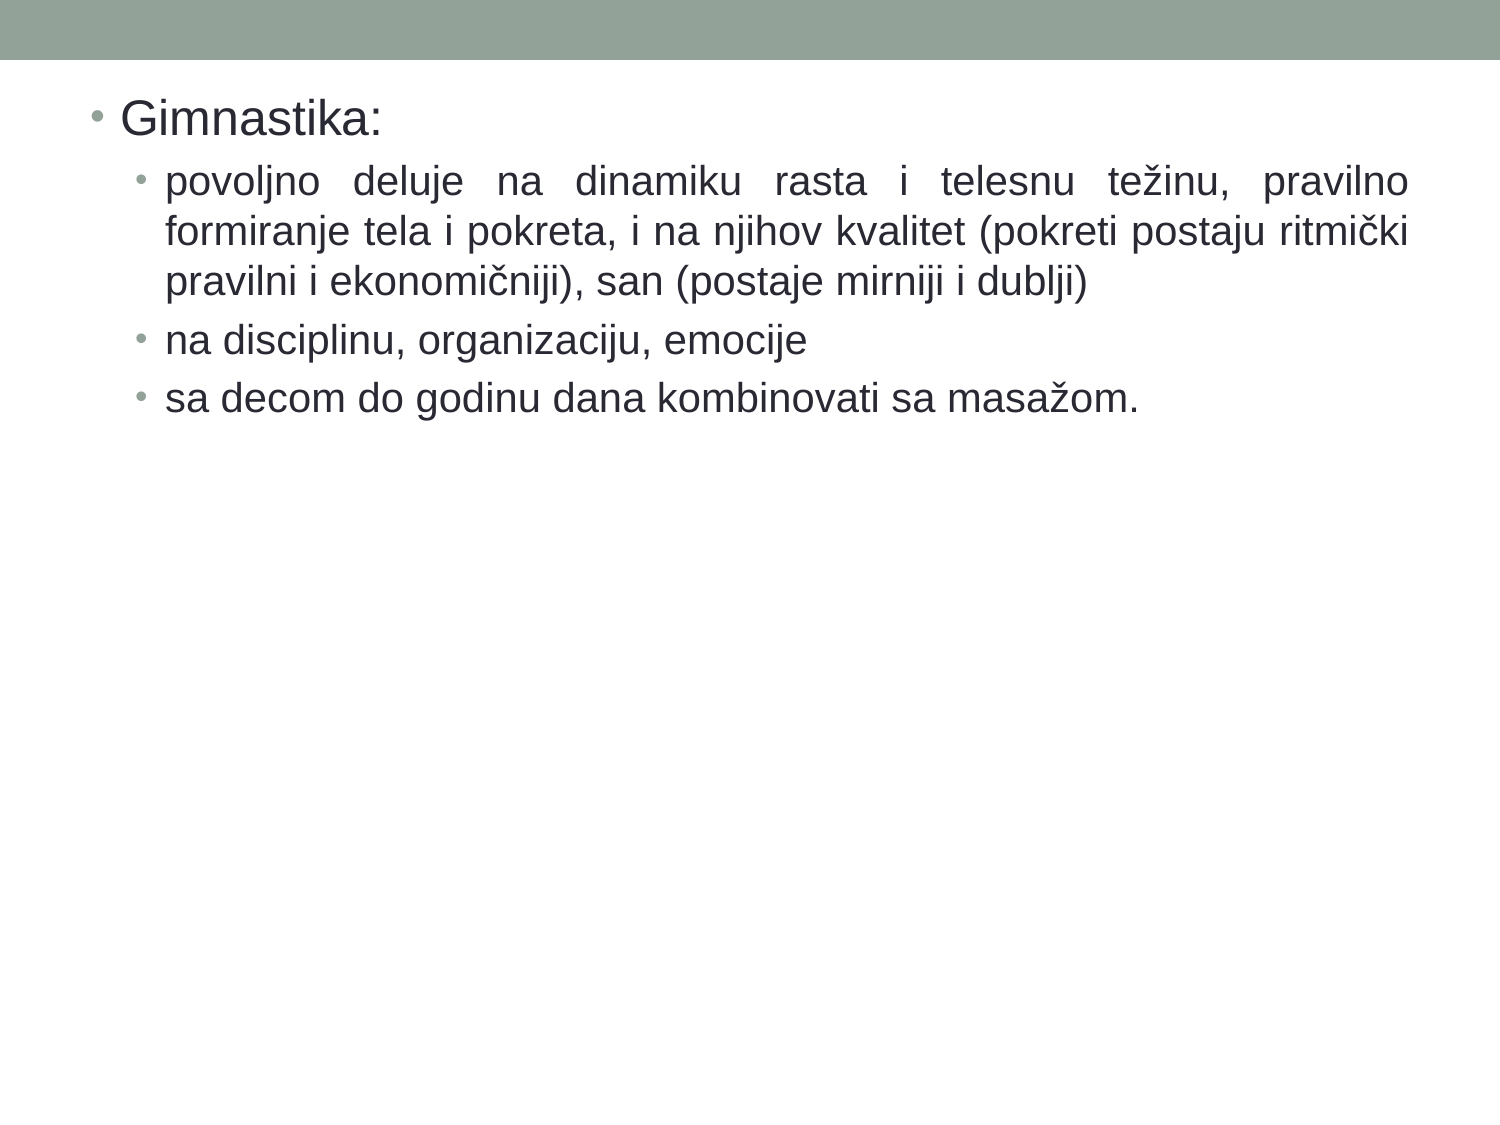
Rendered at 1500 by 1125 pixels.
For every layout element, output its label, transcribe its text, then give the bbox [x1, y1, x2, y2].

list Gimnastika: povoljno deluje na dinamiku rasta i telesnu težinu, pravilno formiranje tela i pokreta, i na njihov kvalitet (pokreti postaju ritmički pravilni i ekonomičniji), san (postaje mirniji i dublji) na disciplinu, organizaciju, emocije sa decom do godinu dana kombinovati sa masažom. [75, 78, 1425, 1063]
